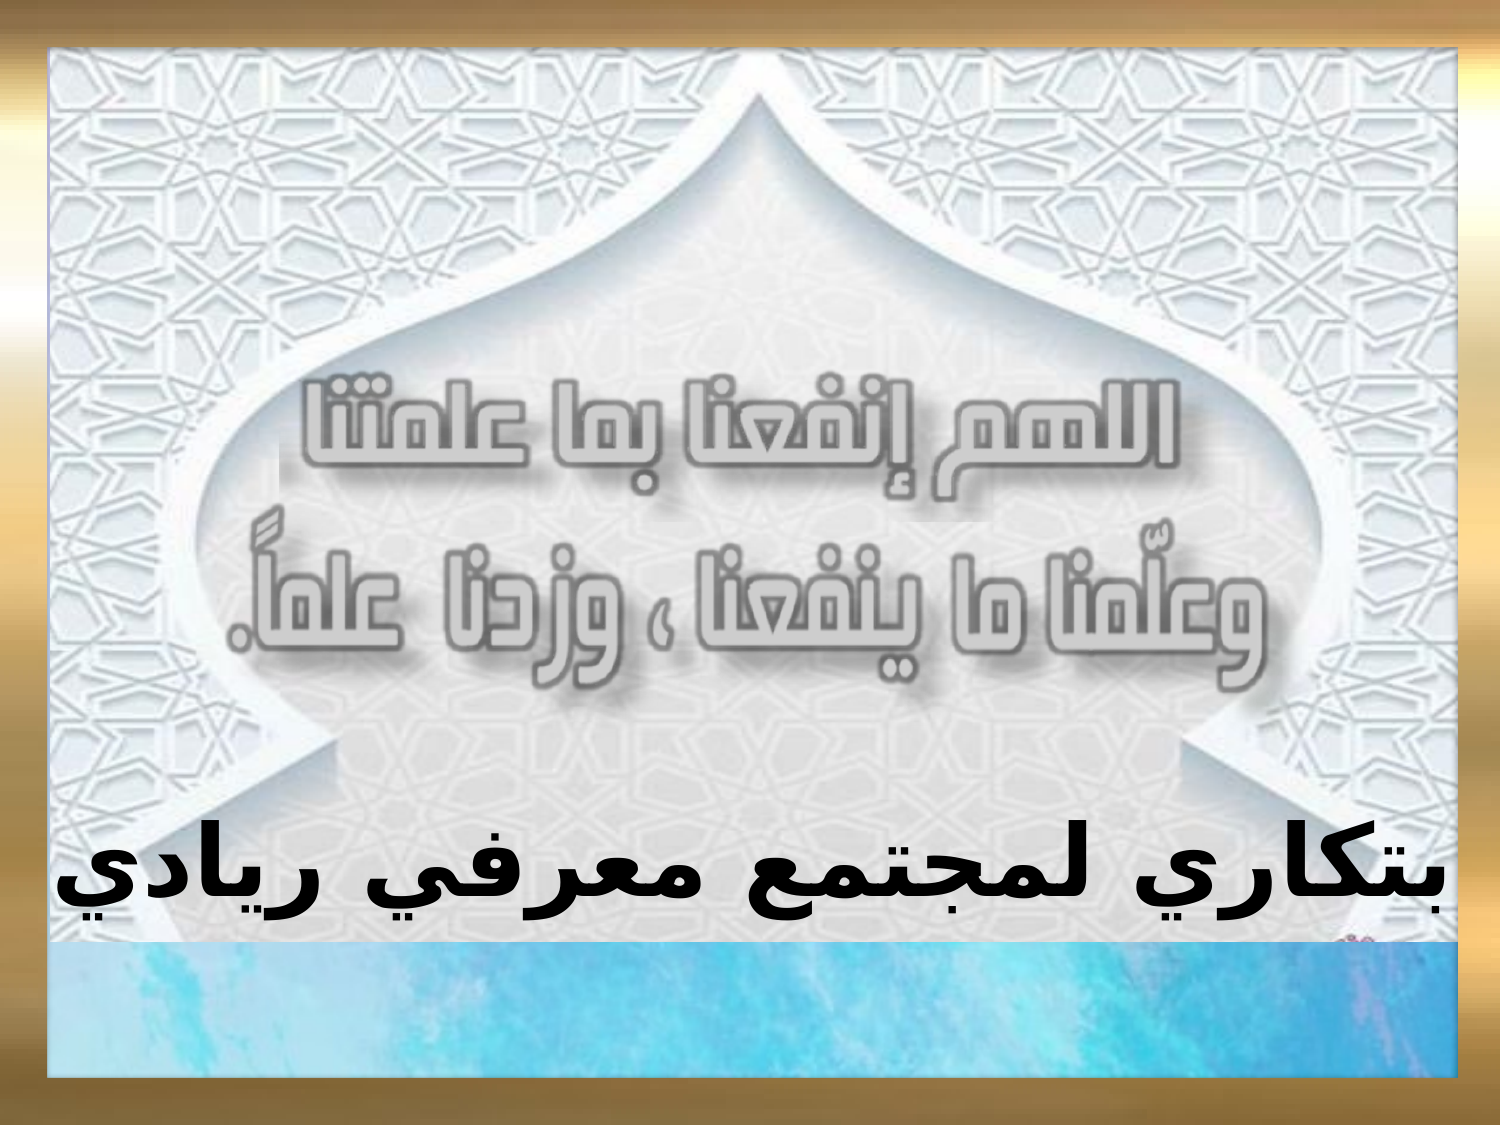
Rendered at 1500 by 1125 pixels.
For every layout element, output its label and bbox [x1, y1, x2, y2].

picture [48, 26, 1464, 1077]
text_box [0, 0, 1500, 1125]
